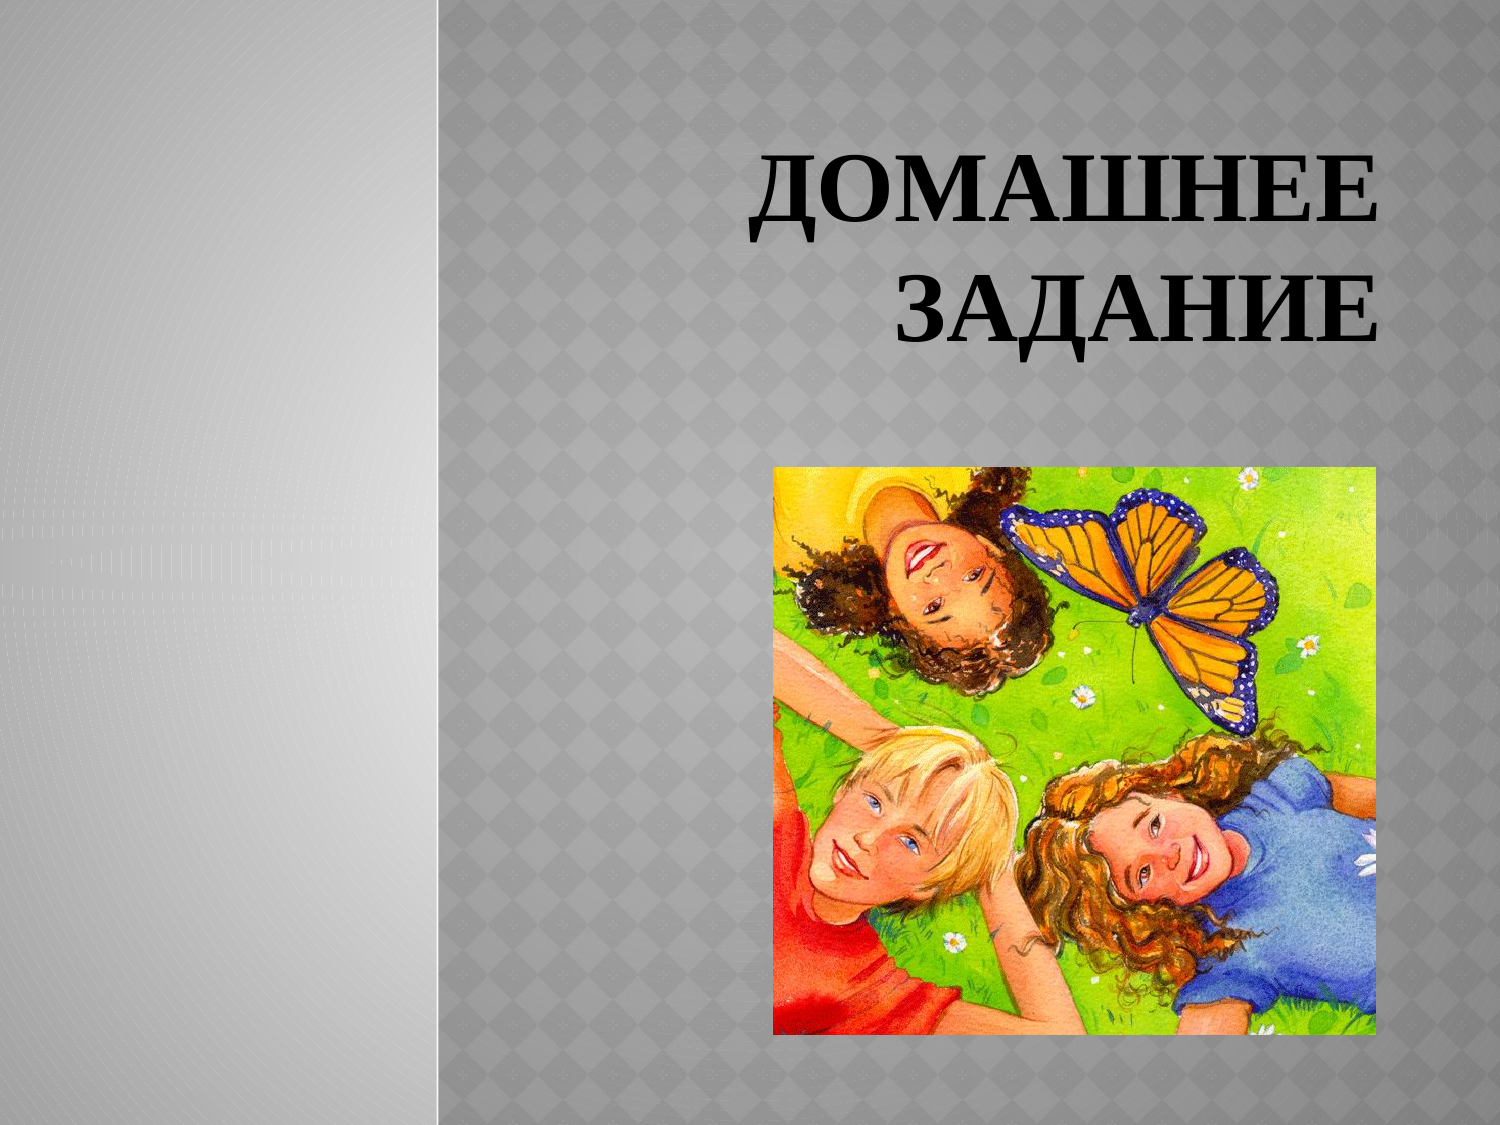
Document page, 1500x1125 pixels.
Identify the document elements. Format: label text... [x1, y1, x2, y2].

title Домашнее задание [552, 87, 1390, 362]
picture [773, 467, 1377, 1036]
